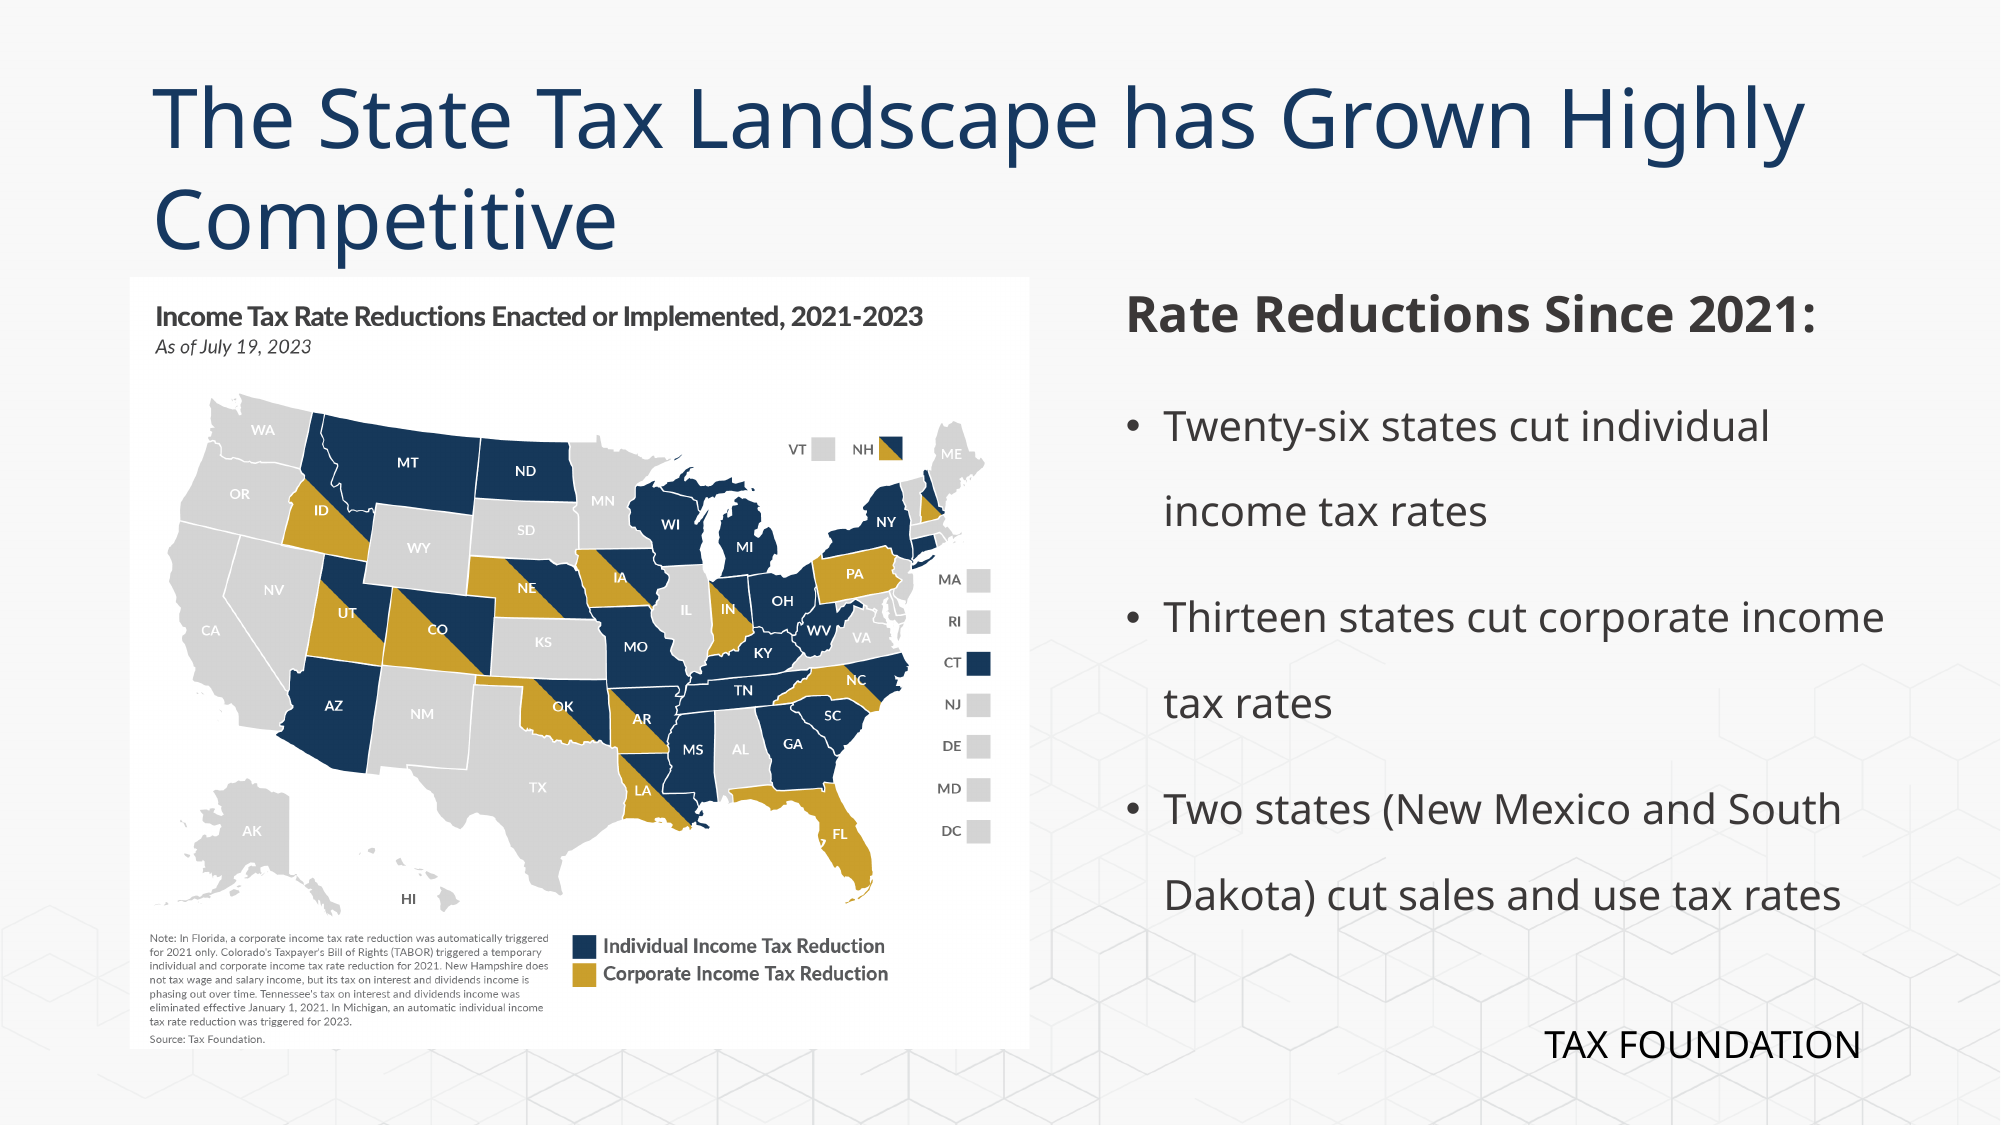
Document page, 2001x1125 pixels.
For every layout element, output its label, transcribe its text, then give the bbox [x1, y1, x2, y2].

list Rate Reductions Since 2021: Twenty-six states cut individual income tax rates Thirteen states cut corporate income tax rates Two states (New Mexico and South Dakota) cut sales and use tax rates [1110, 278, 1923, 1071]
picture [0, 0, 2001, 1125]
title The State Tax Landscape has Grown Highly Competitive [137, 59, 1923, 278]
